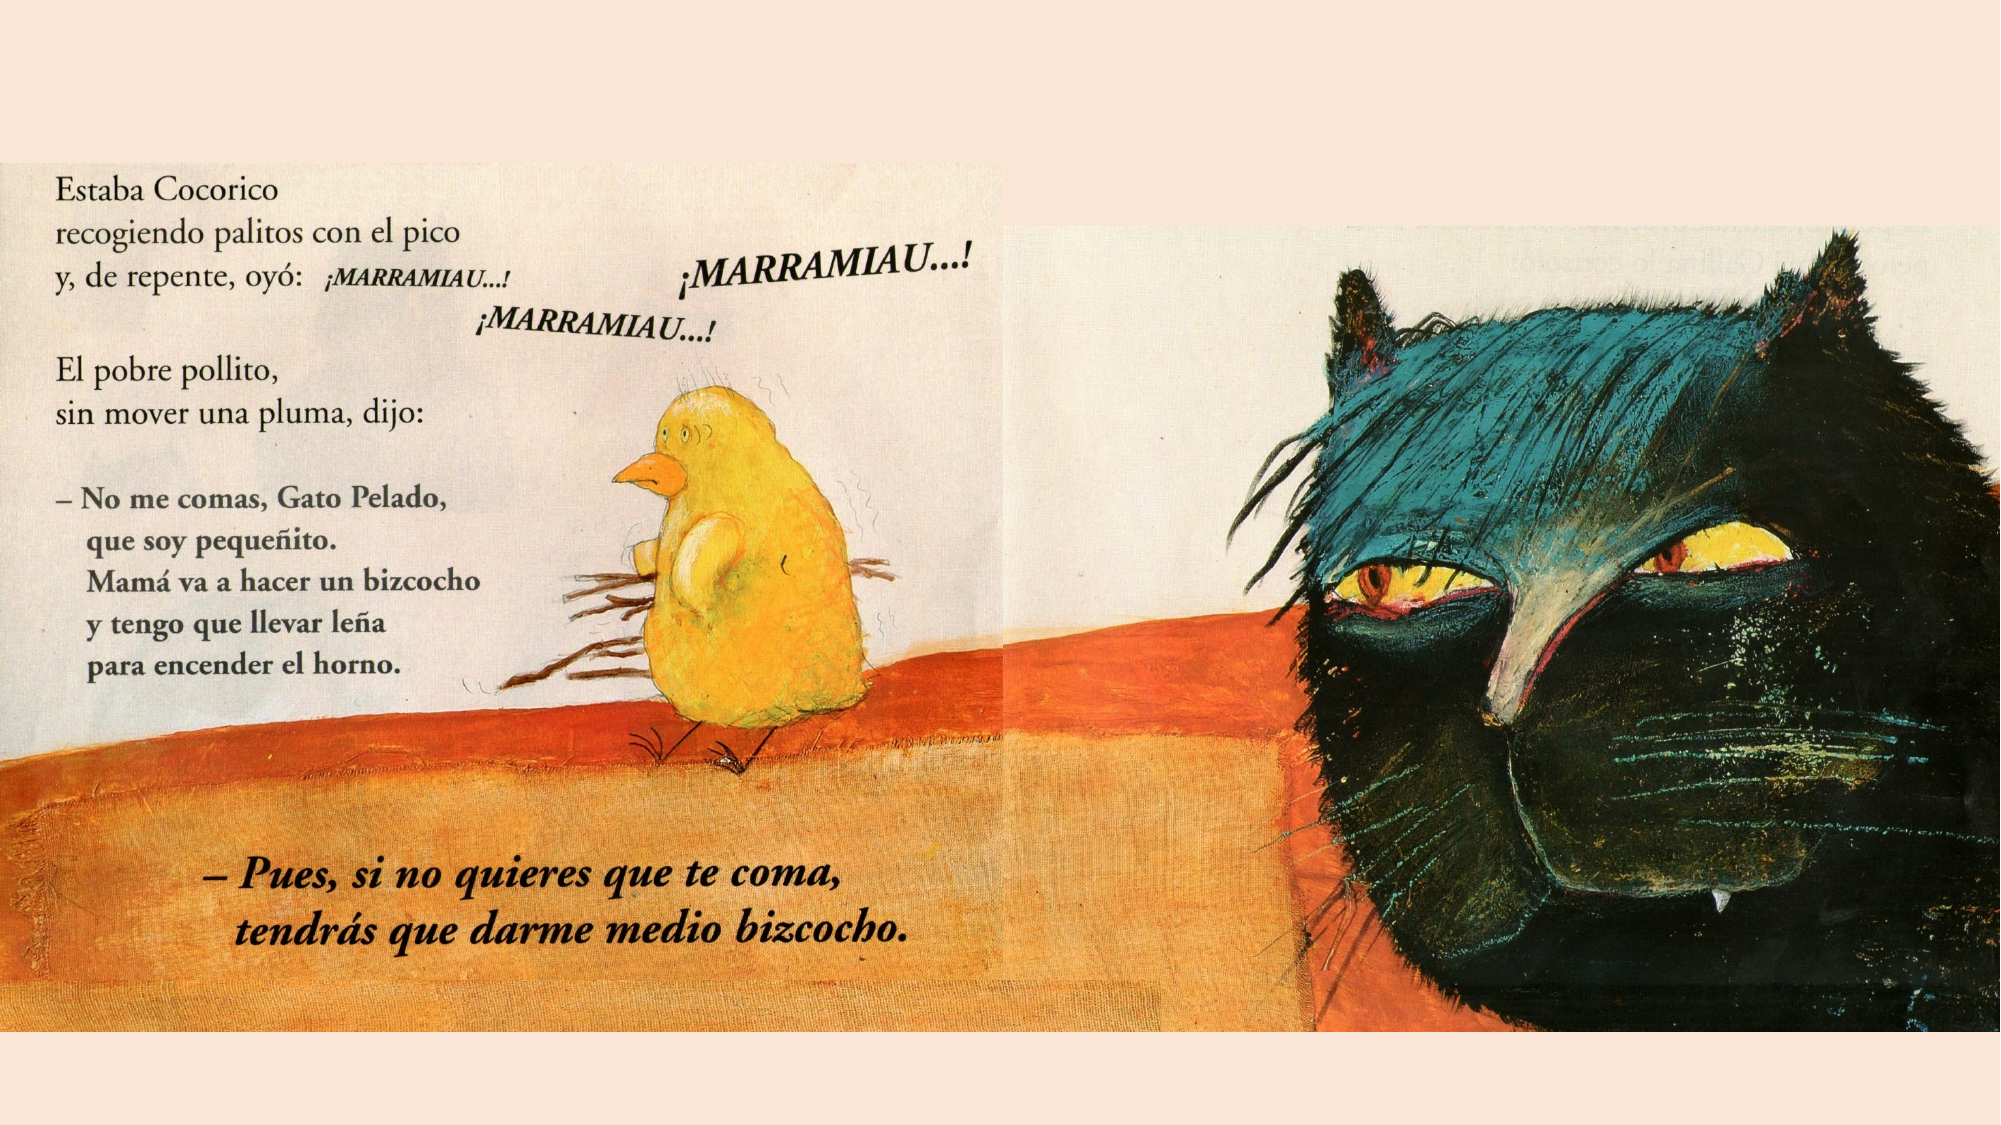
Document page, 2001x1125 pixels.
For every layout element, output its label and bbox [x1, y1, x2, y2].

picture [0, 163, 2000, 1032]
